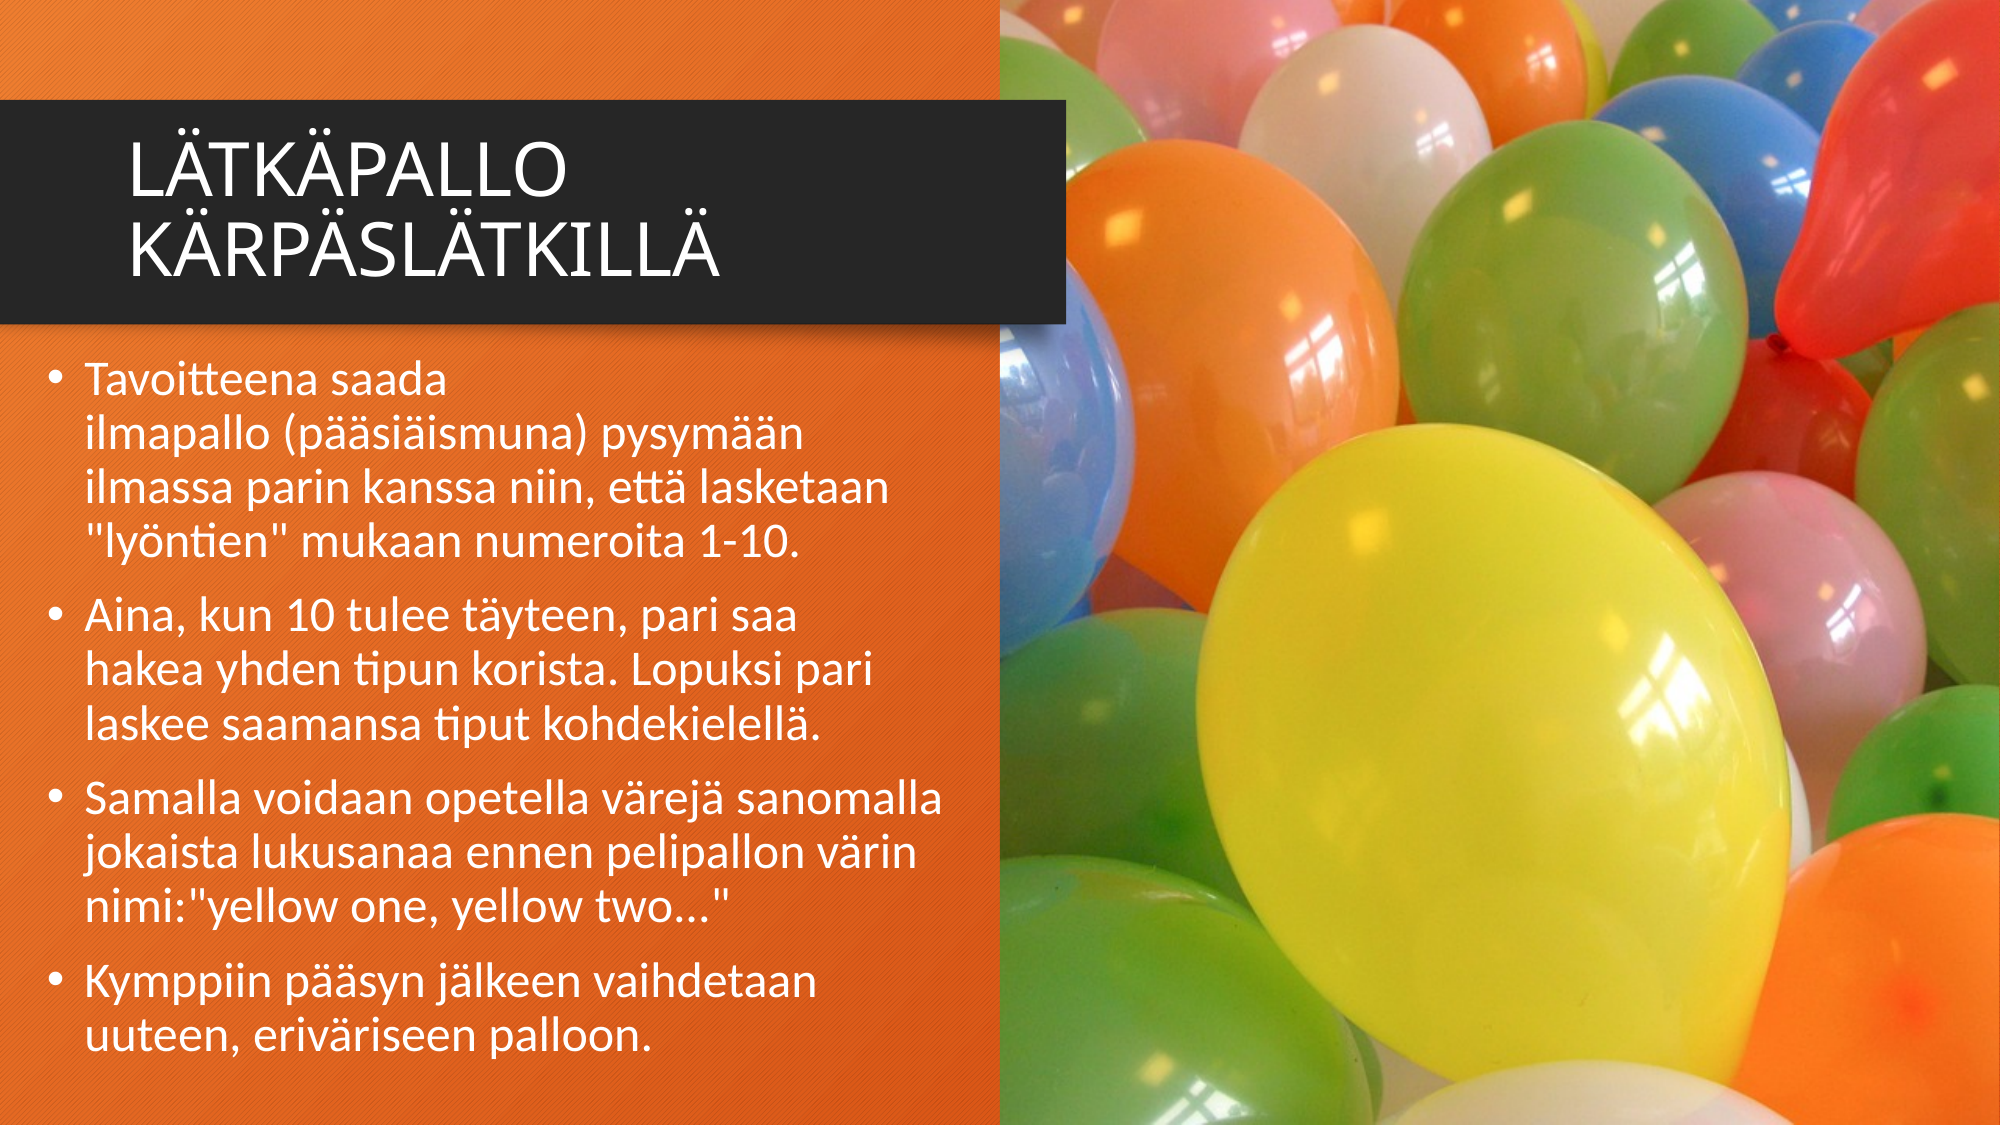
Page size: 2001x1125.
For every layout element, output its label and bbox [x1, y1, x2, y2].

picture [0, 0, 2000, 1125]
text_box [0, 0, 999, 322]
text_box [0, 367, 999, 1125]
